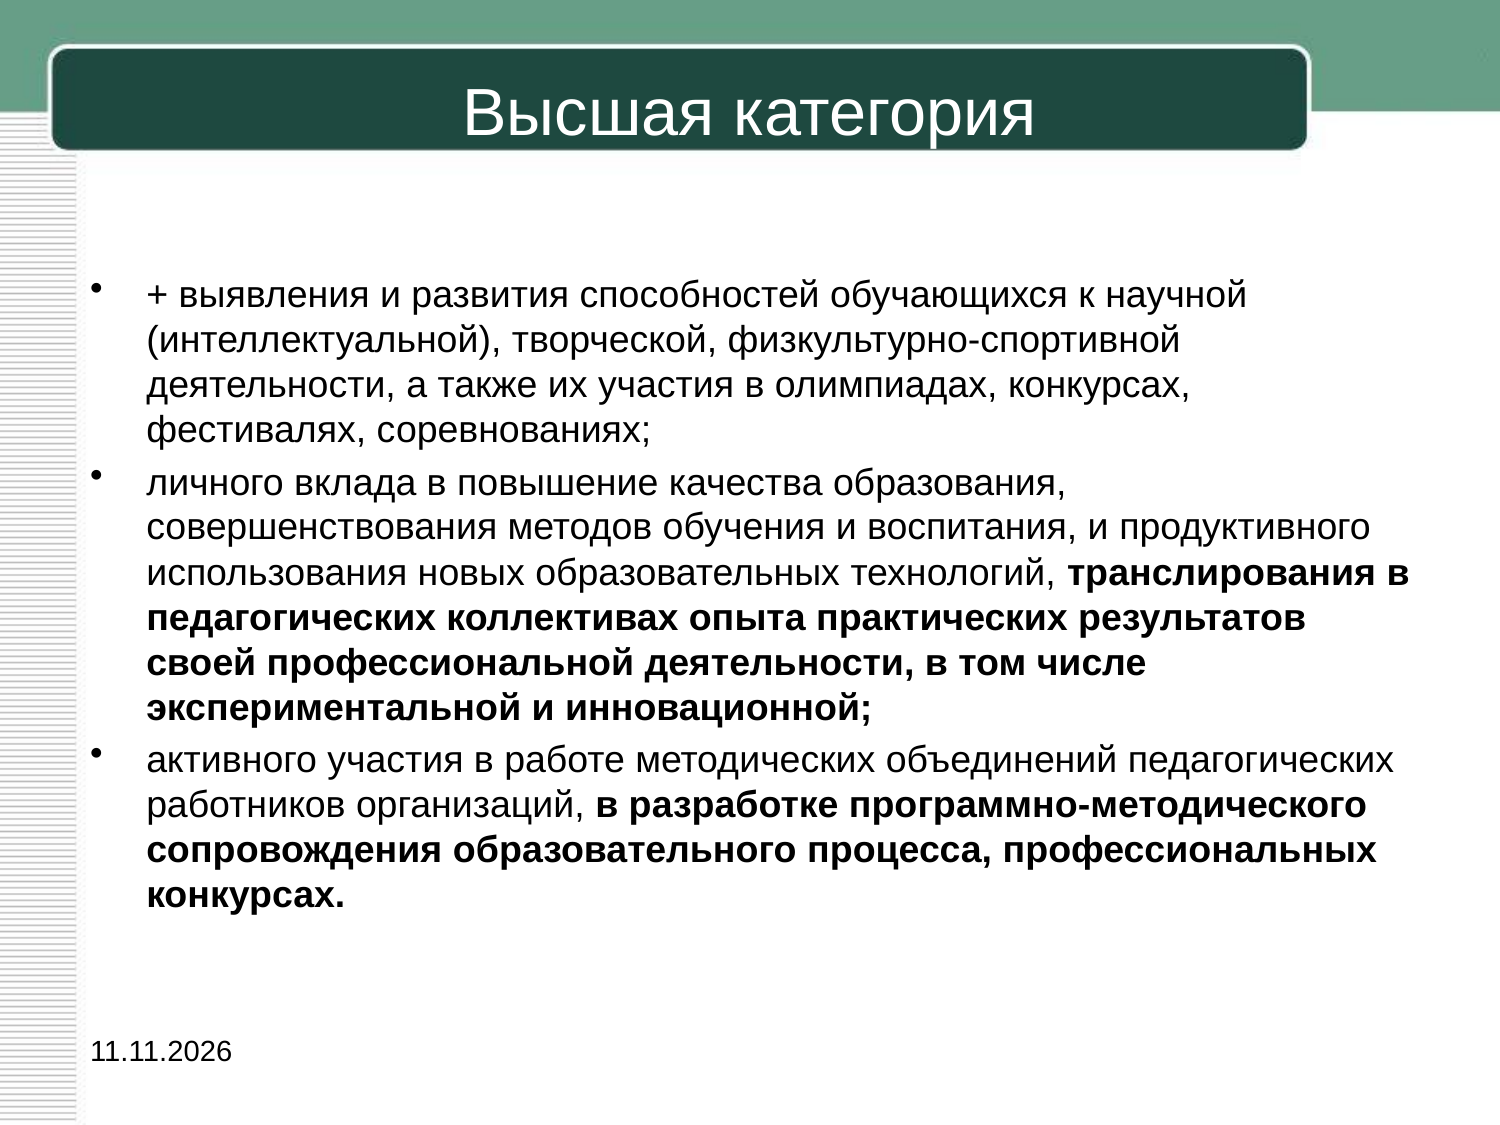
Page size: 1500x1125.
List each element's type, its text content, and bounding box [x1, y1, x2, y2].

picture [0, 0, 1500, 1125]
list + выявления и развития способностей обучающихся к научной (интеллектуальной), творческой, физкультурно-спортивной деятельности, а также их участия в олимпиадах, конкурсах, фестивалях, соревнованиях; личного вклада в повышение качества образования, совершенствования методов обучения и воспитания, и продуктивного использования новых образовательных технологий, транслирования в педагогических коллективах опыта практических результатов своей профессиональной деятельности, в том числе экспериментальной и инновационной; активного участия в работе методических объединений педагогических работников организаций, в разработке программно-методического сопровождения образовательного процесса, профессиональных конкурсах. [75, 262, 1425, 1005]
title Высшая категория [75, 45, 1425, 173]
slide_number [75, 1024, 425, 1103]
